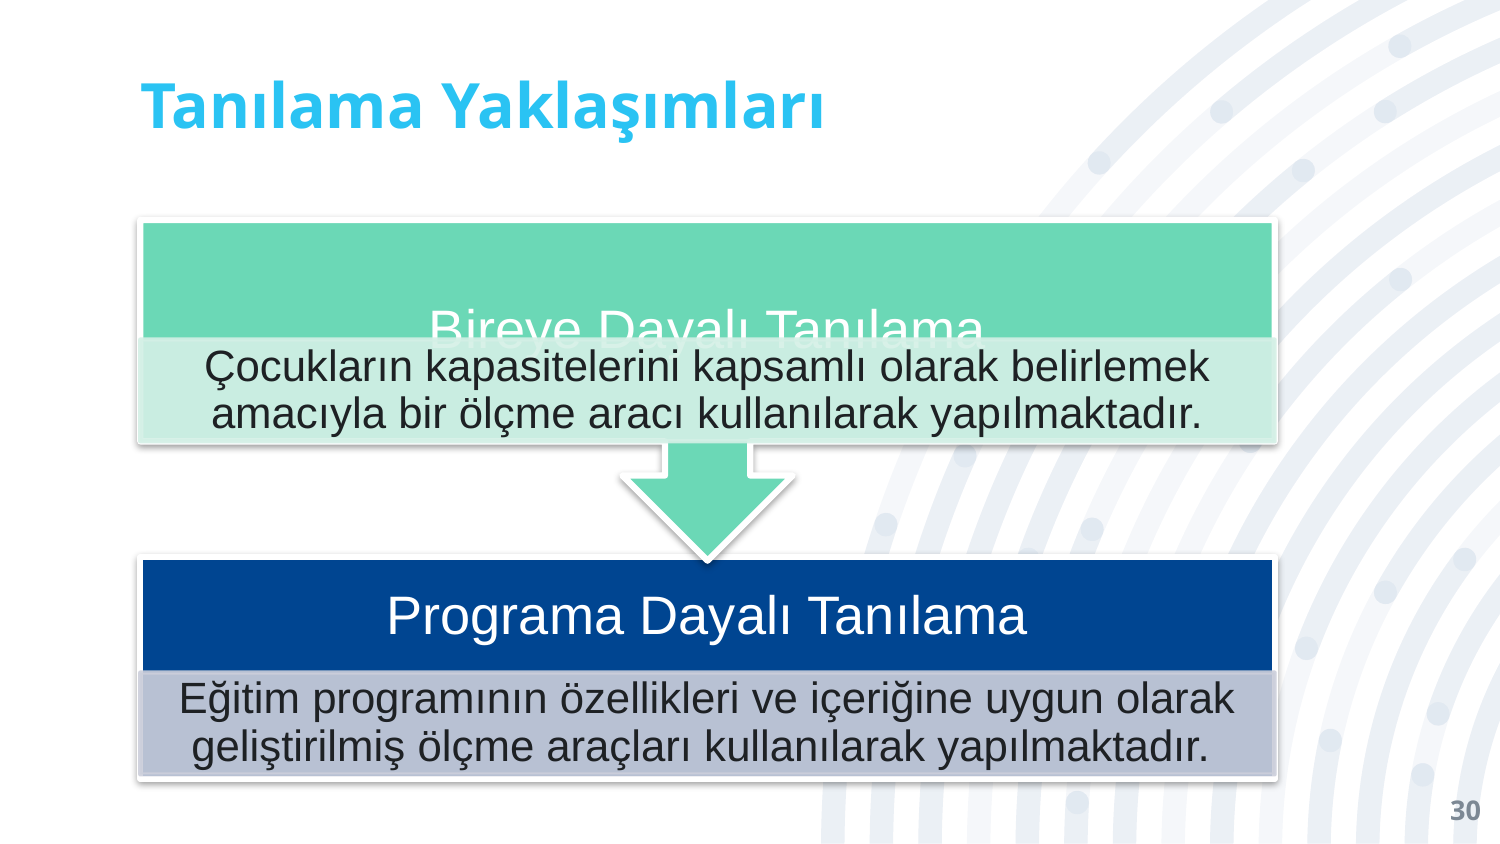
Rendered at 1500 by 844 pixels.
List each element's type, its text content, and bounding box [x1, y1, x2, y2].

slide_number 30 [1391, 779, 1482, 844]
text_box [139, 219, 1275, 780]
title Tanılama Yaklaşımları [140, 77, 1360, 143]
